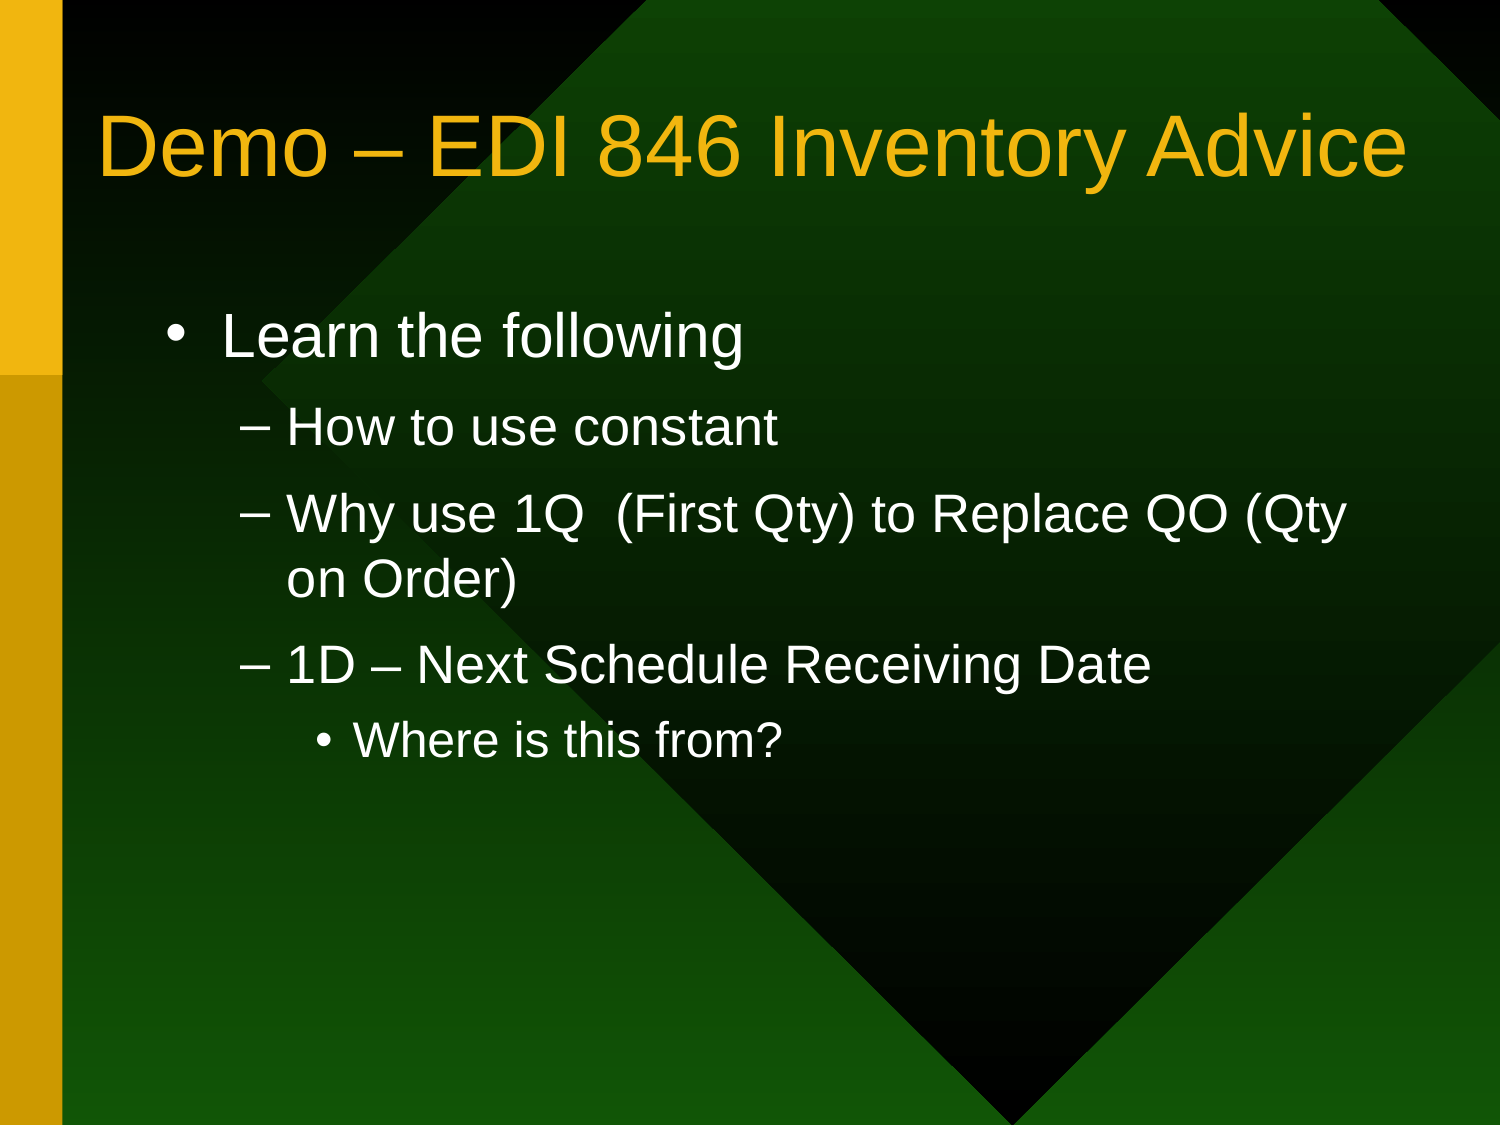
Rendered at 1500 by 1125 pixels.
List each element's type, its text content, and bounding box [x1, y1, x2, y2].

title Demo – EDI 846 Inventory Advice [81, 75, 1457, 225]
list Learn the following How to use constant Why use 1Q (First Qty) to Replace QO (Qty on Order) 1D – Next Schedule Receiving Date Where is this from? [150, 287, 1388, 888]
